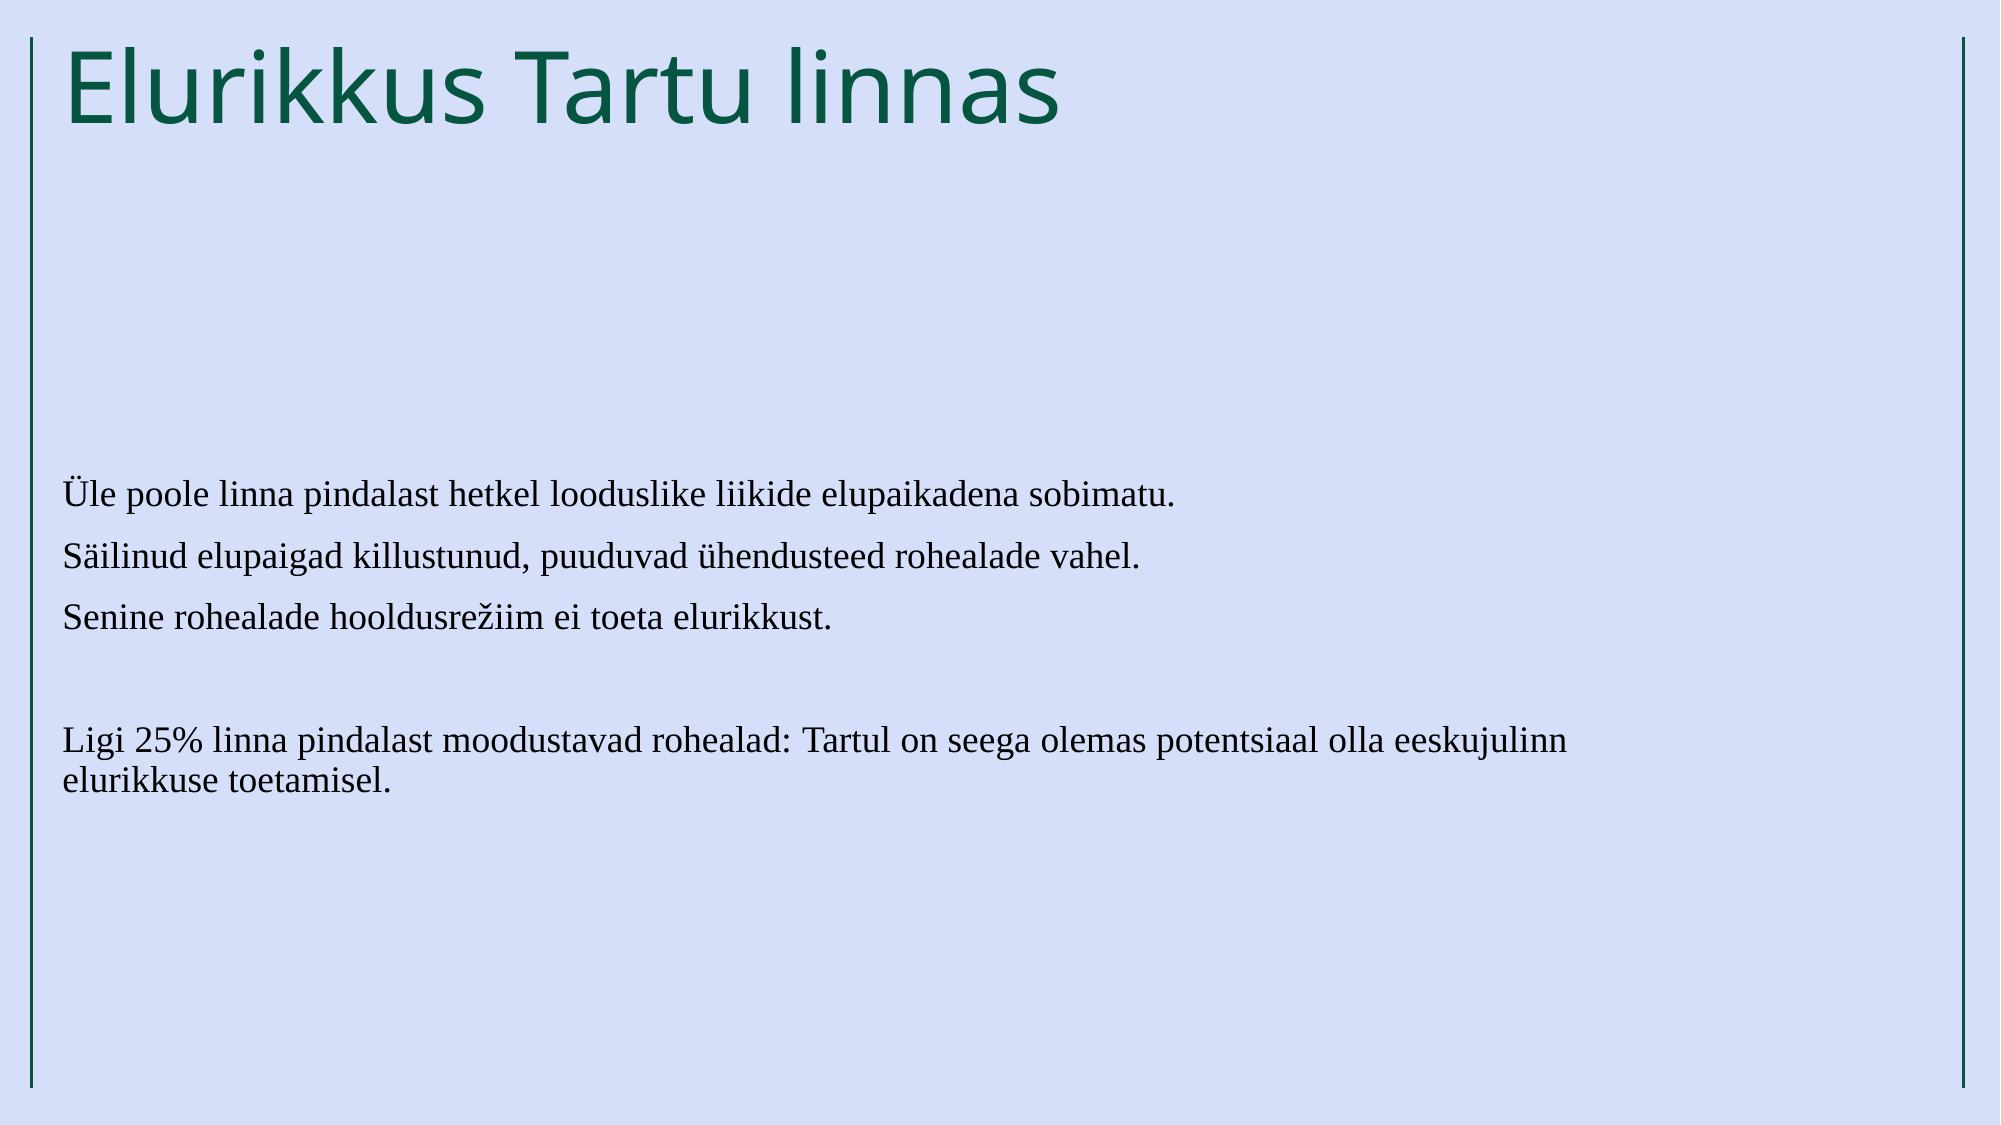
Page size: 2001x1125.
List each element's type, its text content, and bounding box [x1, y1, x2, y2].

list Üle poole linna pindalast hetkel looduslike liikide elupaikadena sobimatu. Säilinud elupaigad killustunud, puuduvad ühendusteed rohealade vahel. Senine rohealade hooldusrežiim ei toeta elurikkust. Ligi 25% linna pindalast moodustavad rohealad: Tartul on seega olemas potentsiaal olla eeskujulinn elurikkuse toetamisel. [47, 474, 1601, 1088]
title Elurikkus Tartu linnas [47, 36, 1379, 378]
